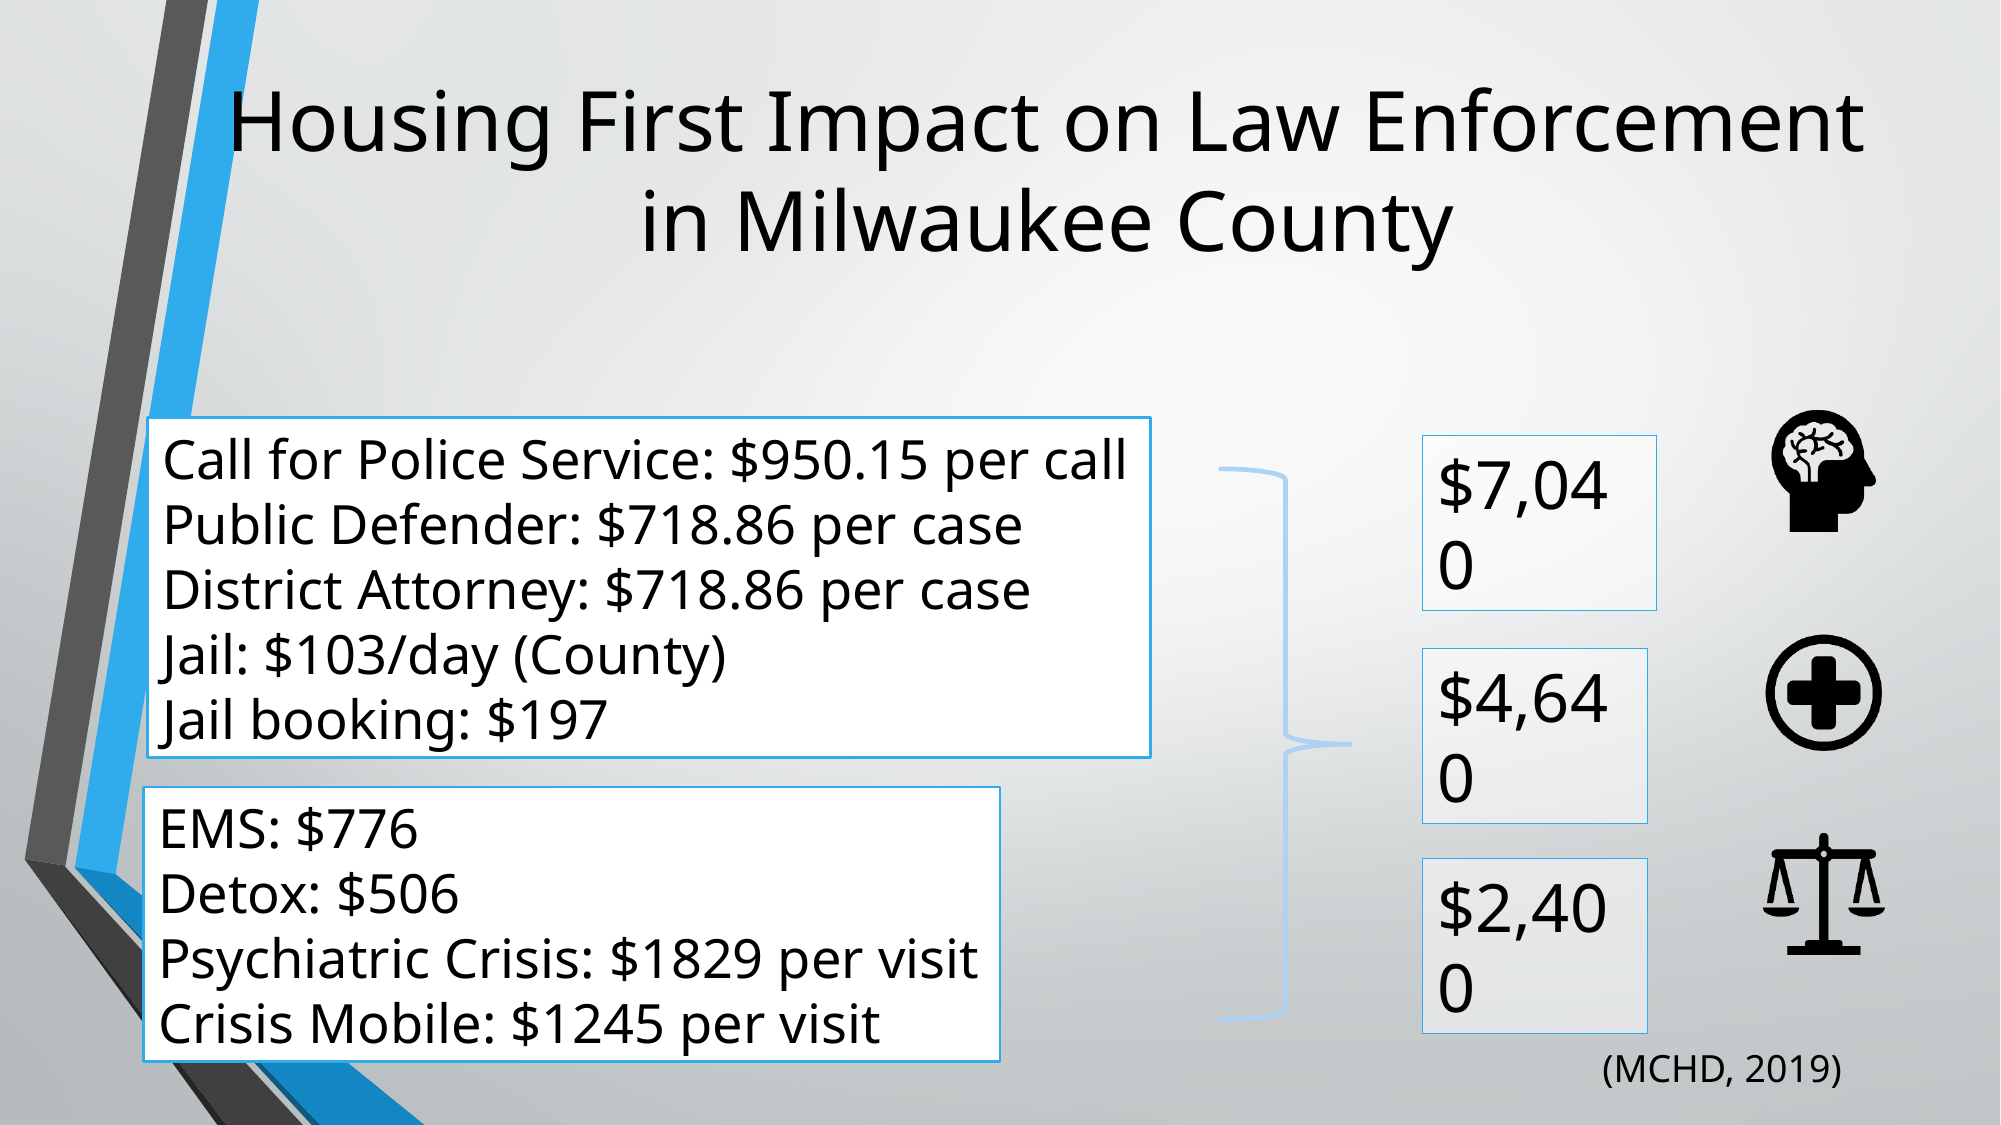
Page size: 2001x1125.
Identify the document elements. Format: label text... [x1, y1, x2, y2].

picture [1749, 397, 1897, 545]
text_box EMS: $776 Detox: $506 Psychiatric Crisis: $1829 per visit Crisis Mobile: $1245 per visit [142, 786, 1001, 1063]
picture [1749, 819, 1897, 967]
text_box [1219, 468, 1352, 1021]
title Housing First Impact on Law Enforcement in Milwaukee County [197, 20, 1897, 316]
text_box $4,640 [1422, 648, 1648, 824]
text_box $2,400 [1422, 858, 1648, 1034]
picture [1749, 619, 1897, 767]
text_box (MCHD, 2019) [1587, 1037, 1885, 1098]
text_box $7,040 [1422, 435, 1657, 611]
text_box Call for Police Service: $950.15 per call Public Defender: $718.86 per case District Attorney: $718.86 per case Jail: $103/day (County) Jail booking: $197 [146, 416, 1152, 759]
